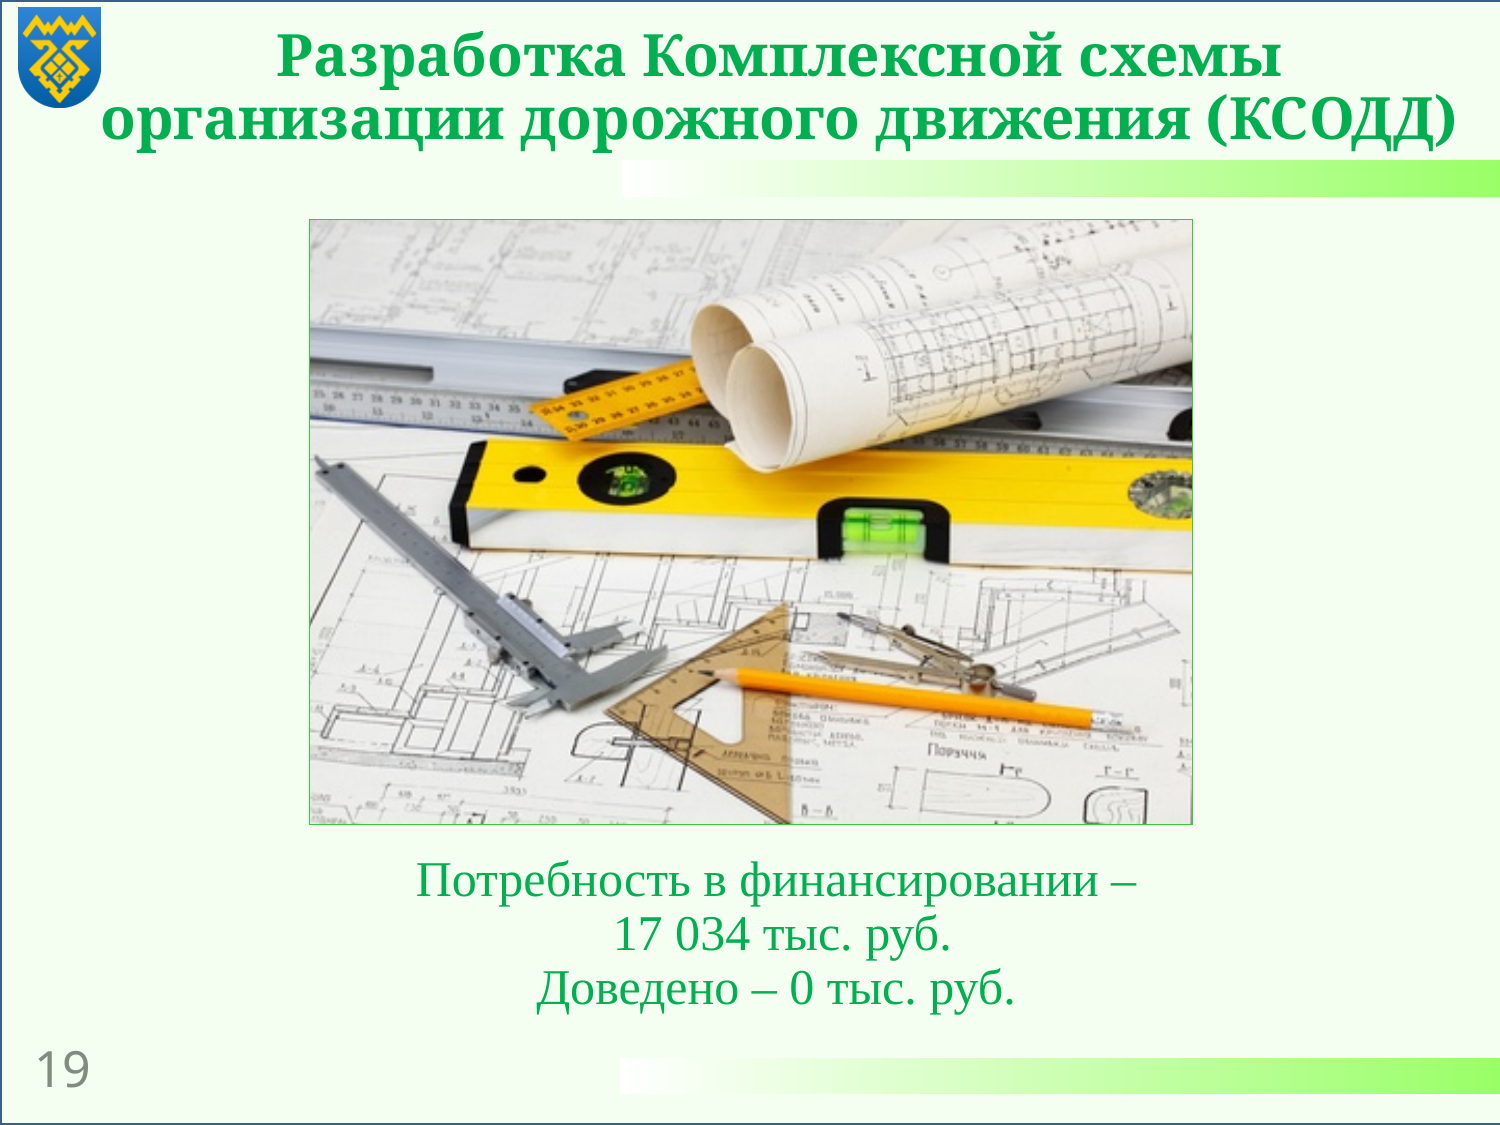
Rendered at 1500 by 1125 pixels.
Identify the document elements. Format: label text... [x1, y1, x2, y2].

text_box [620, 159, 1500, 198]
text_box Разработка Комплексной схемы организации дорожного движения (КСОДД) [53, 18, 1500, 160]
text_box [0, 0, 1500, 1125]
text_box Потребность в финансировании – 17 034 тыс. руб. Доведено – 0 тыс. руб. [365, 845, 1199, 1023]
picture [309, 219, 1193, 826]
text_box [618, 1056, 1500, 1096]
picture [18, 6, 101, 108]
